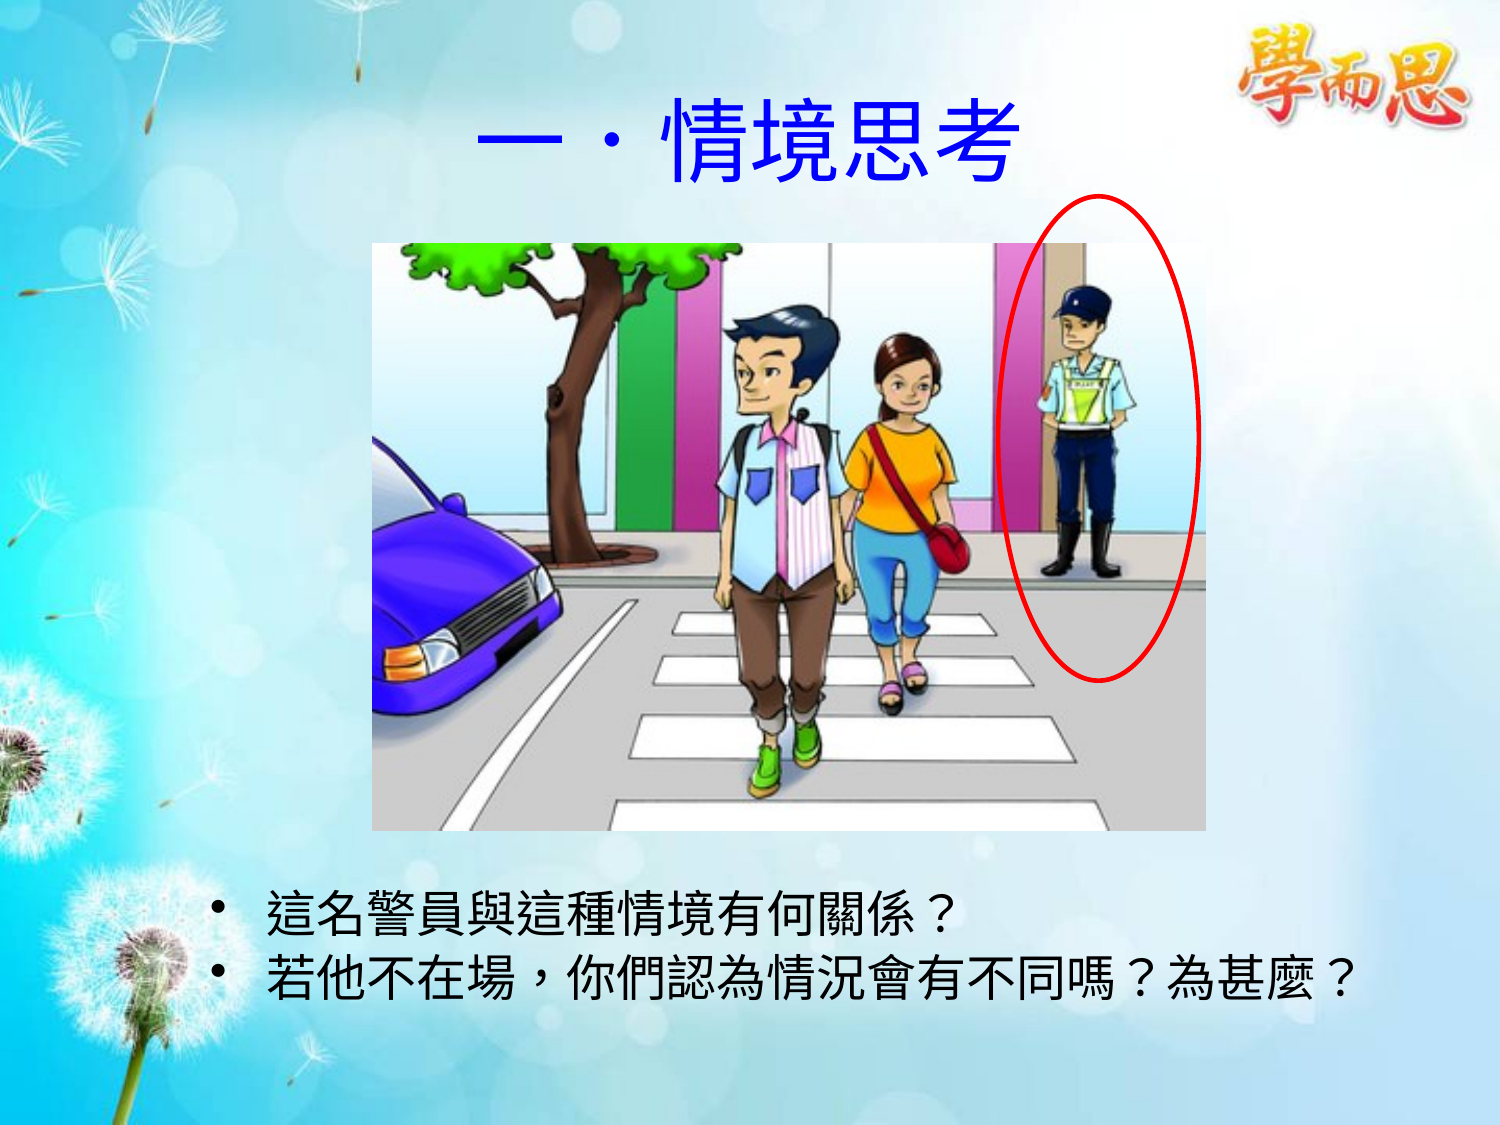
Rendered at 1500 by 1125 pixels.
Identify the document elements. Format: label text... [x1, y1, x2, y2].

title 一．情境思考 [75, 45, 1425, 233]
list 這名警員與這種情境有何關係？ 若他不在場，你們認為情況會有不同嗎？為甚麼？ [194, 881, 1447, 1047]
text_box [1039, 196, 1158, 243]
picture [0, 0, 1500, 1125]
